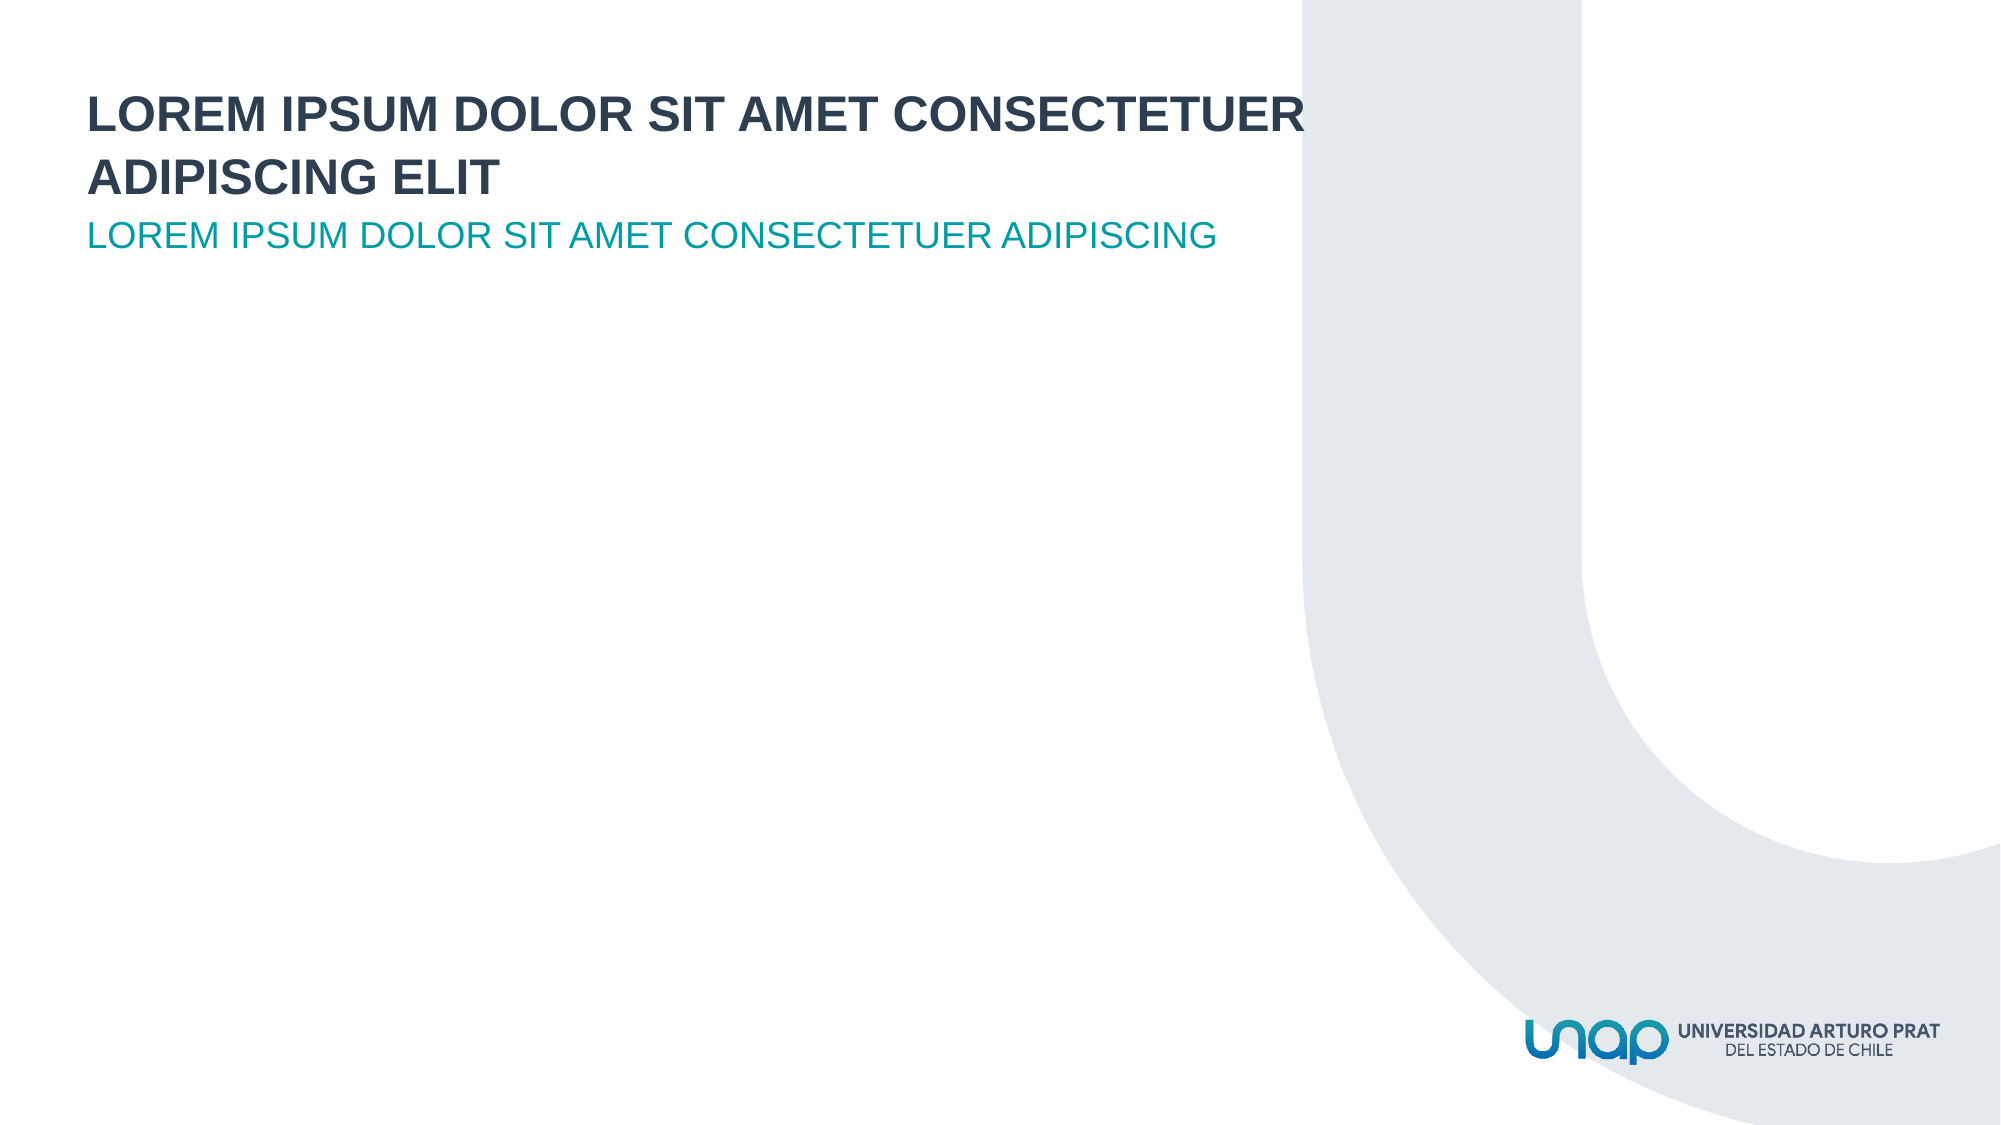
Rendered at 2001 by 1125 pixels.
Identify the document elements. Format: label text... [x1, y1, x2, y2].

text_box LOREM IPSUM DOLOR SIT AMET CONSECTETUER ADIPISCING ELIT [71, 71, 1331, 185]
text_box LOREM IPSUM DOLOR SIT AMET CONSECTETUER ADIPISCING [71, 185, 1331, 263]
picture [0, 0, 2001, 1125]
